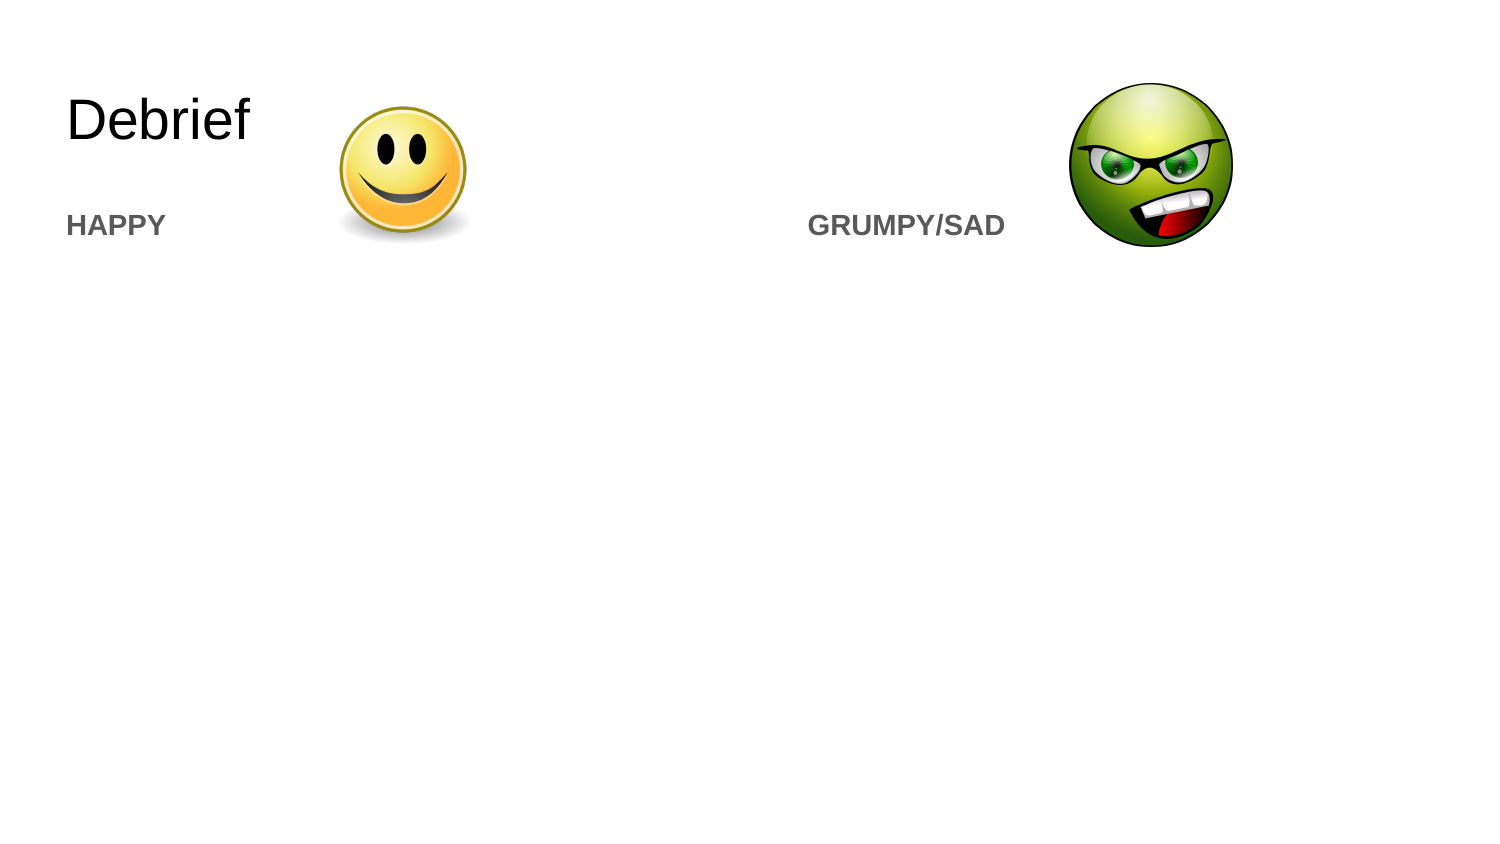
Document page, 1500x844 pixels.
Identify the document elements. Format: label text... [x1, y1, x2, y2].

picture [319, 90, 484, 255]
title Debrief [51, 72, 1449, 167]
list GRUMPY/SAD [792, 189, 1449, 750]
list HAPPY [51, 189, 708, 750]
picture [1069, 83, 1233, 247]
